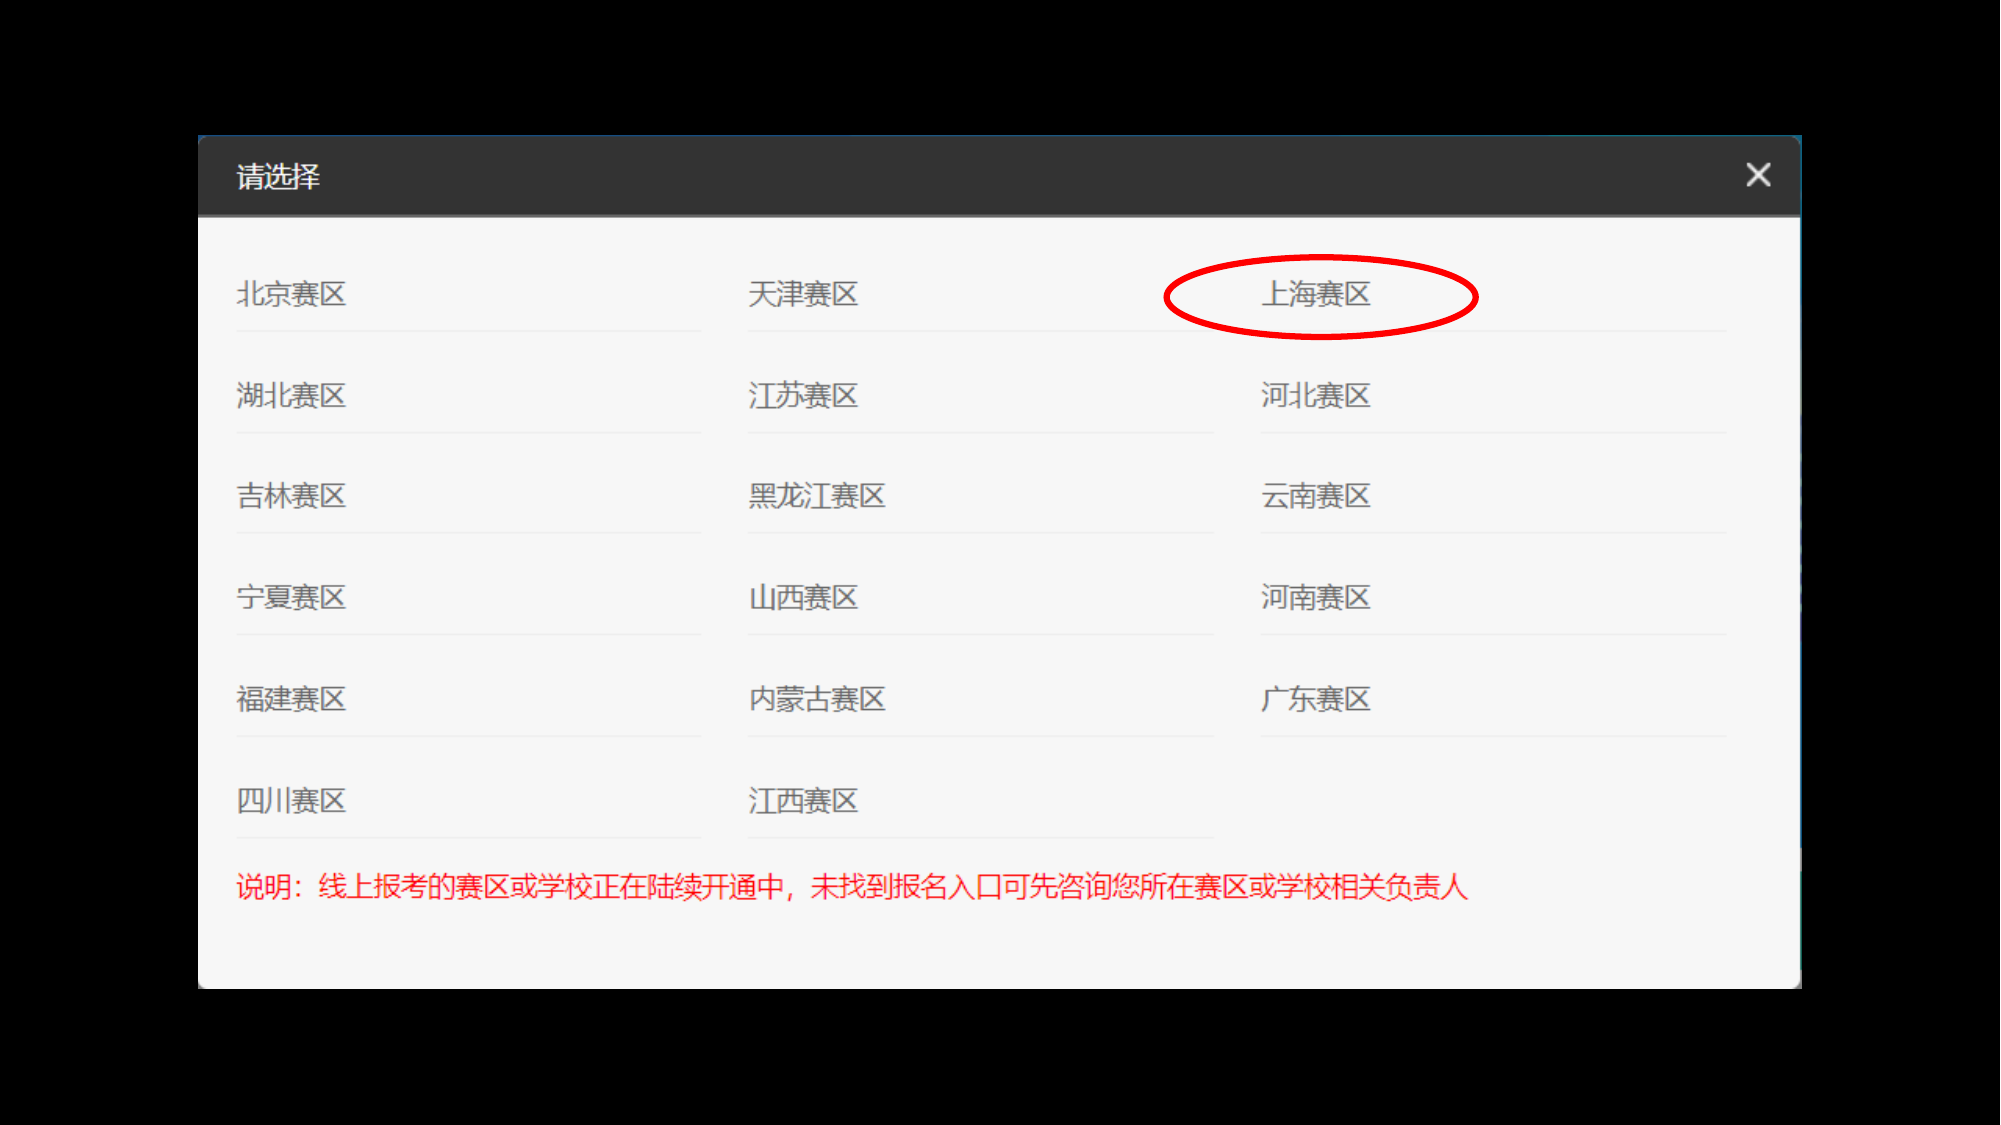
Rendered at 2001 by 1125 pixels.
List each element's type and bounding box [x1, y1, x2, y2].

picture [198, 135, 1802, 989]
